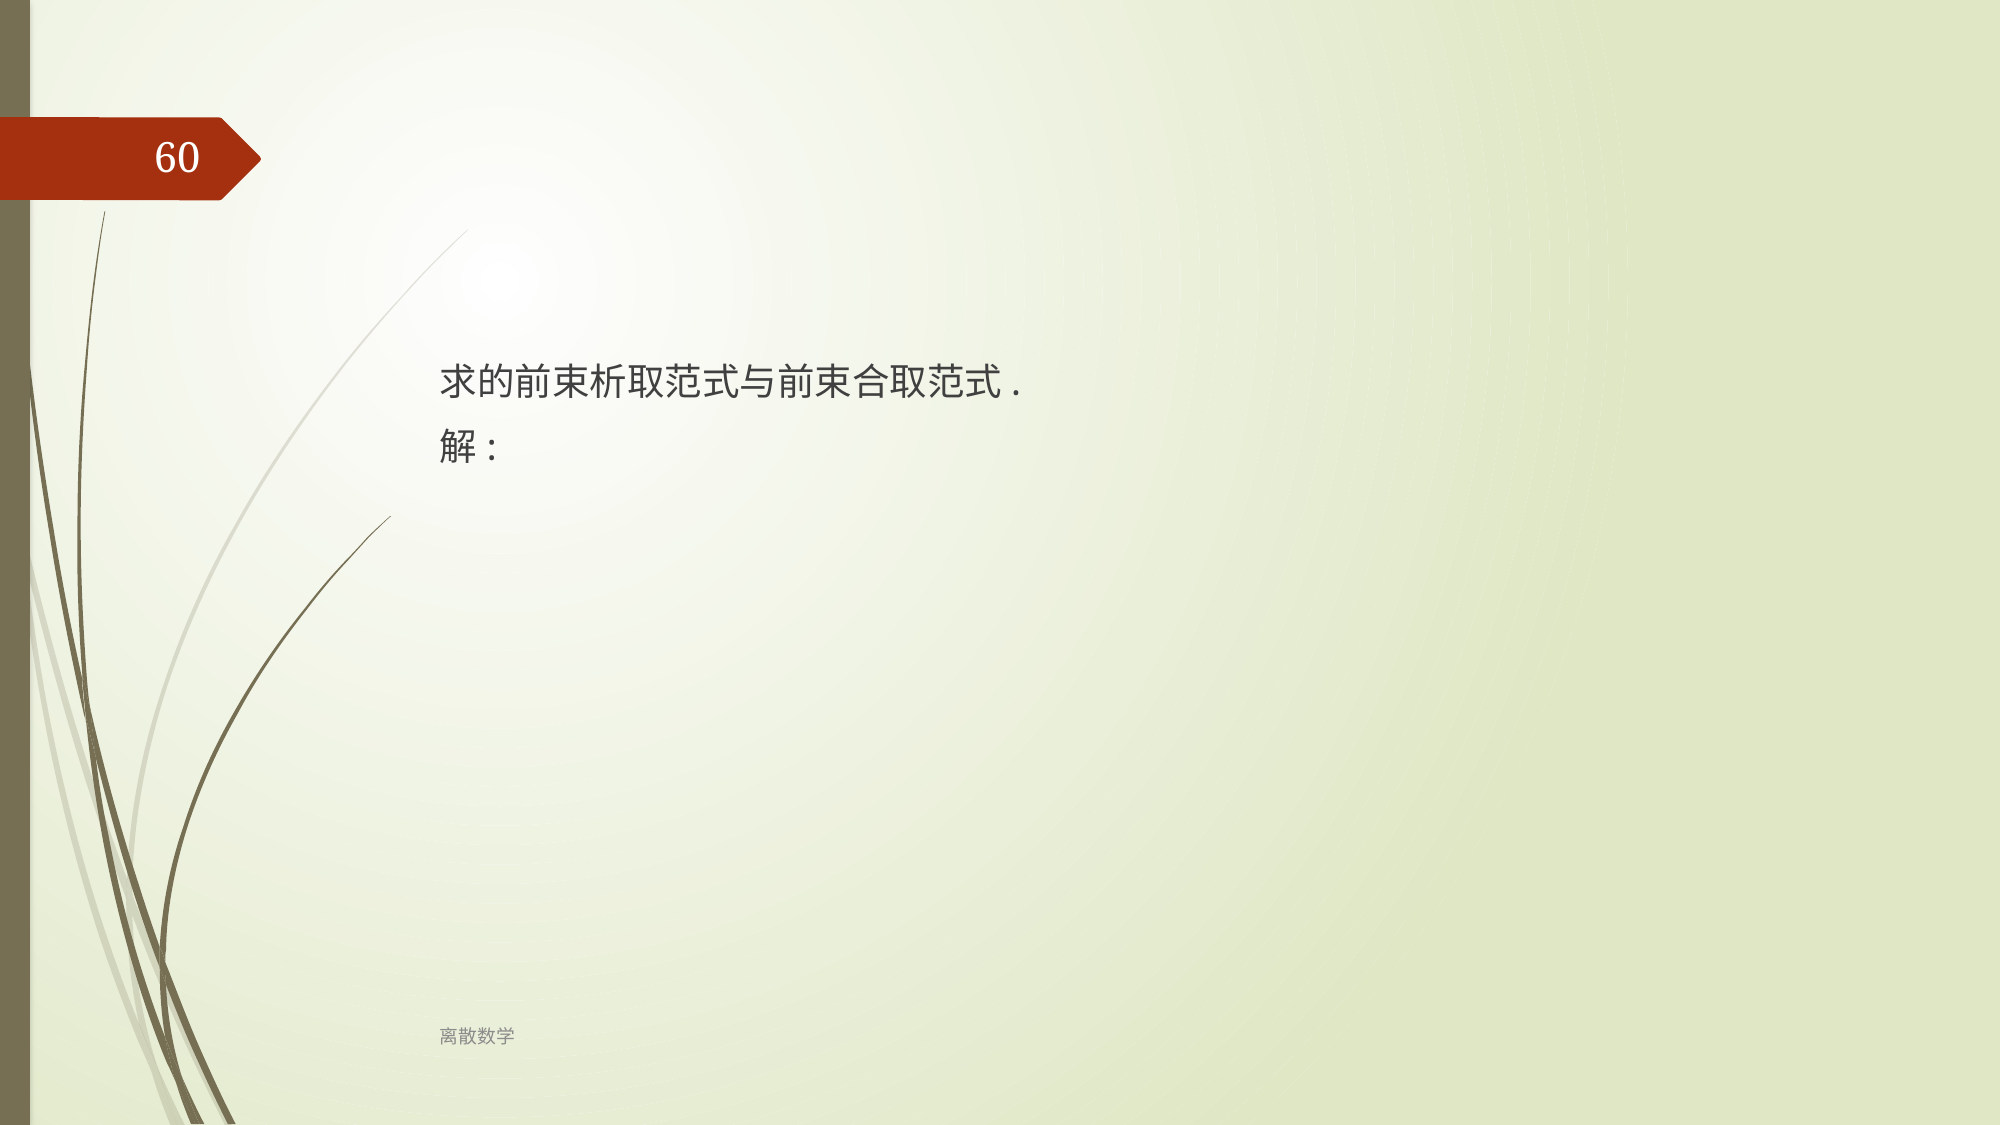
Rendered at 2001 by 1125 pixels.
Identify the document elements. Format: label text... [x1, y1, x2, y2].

slide_number ‹#› [87, 129, 216, 190]
footer 离散数学 [424, 1006, 1675, 1067]
